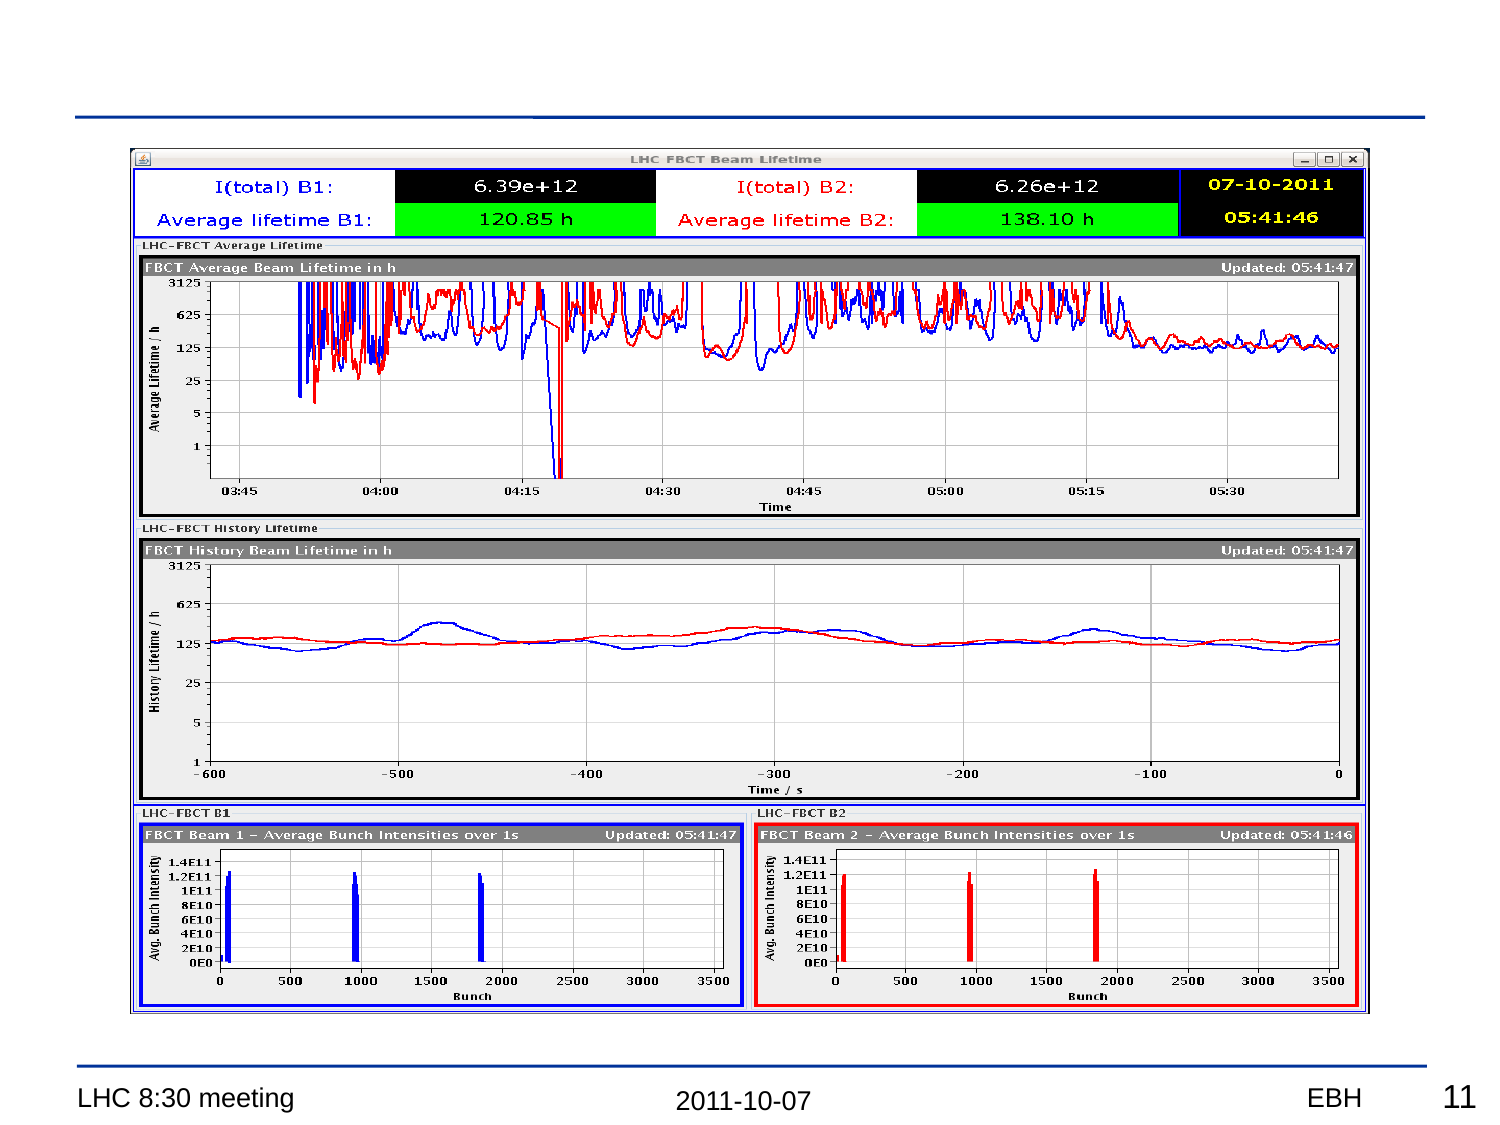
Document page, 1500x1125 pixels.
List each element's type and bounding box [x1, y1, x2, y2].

picture [130, 148, 1370, 1014]
